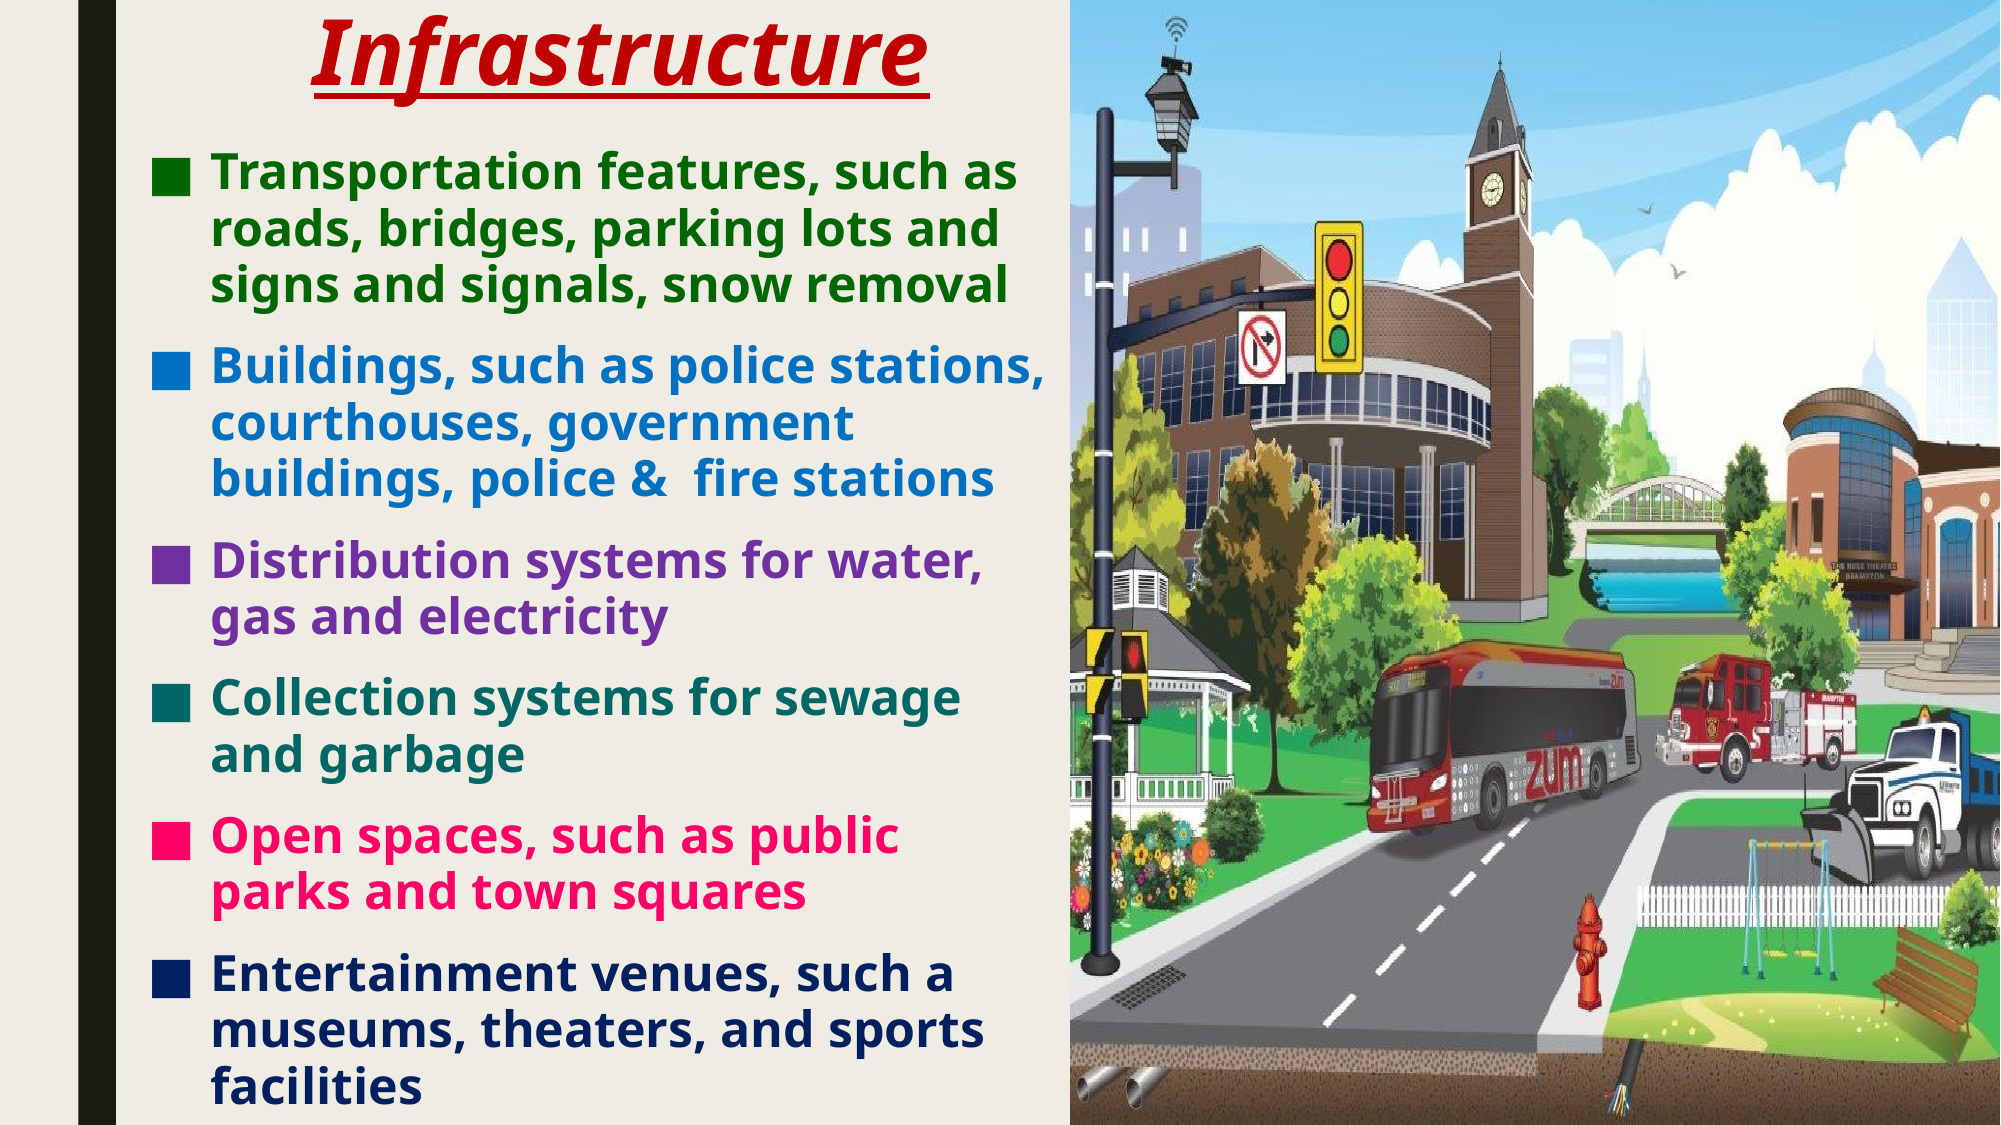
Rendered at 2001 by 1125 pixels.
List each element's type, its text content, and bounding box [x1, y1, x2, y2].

title Infrastructure [132, 0, 1000, 136]
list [1070, 0, 2000, 1125]
list Transportation features, such as roads, bridges, parking lots and signs and signals, snow removal Buildings, such as police stations, courthouses, government buildings, police & fire stations Distribution systems for water, gas and electricity Collection systems for sewage and garbage Open spaces, such as public parks and town squares Entertainment venues, such a museums, theaters, and sports facilities [132, 136, 1063, 1125]
